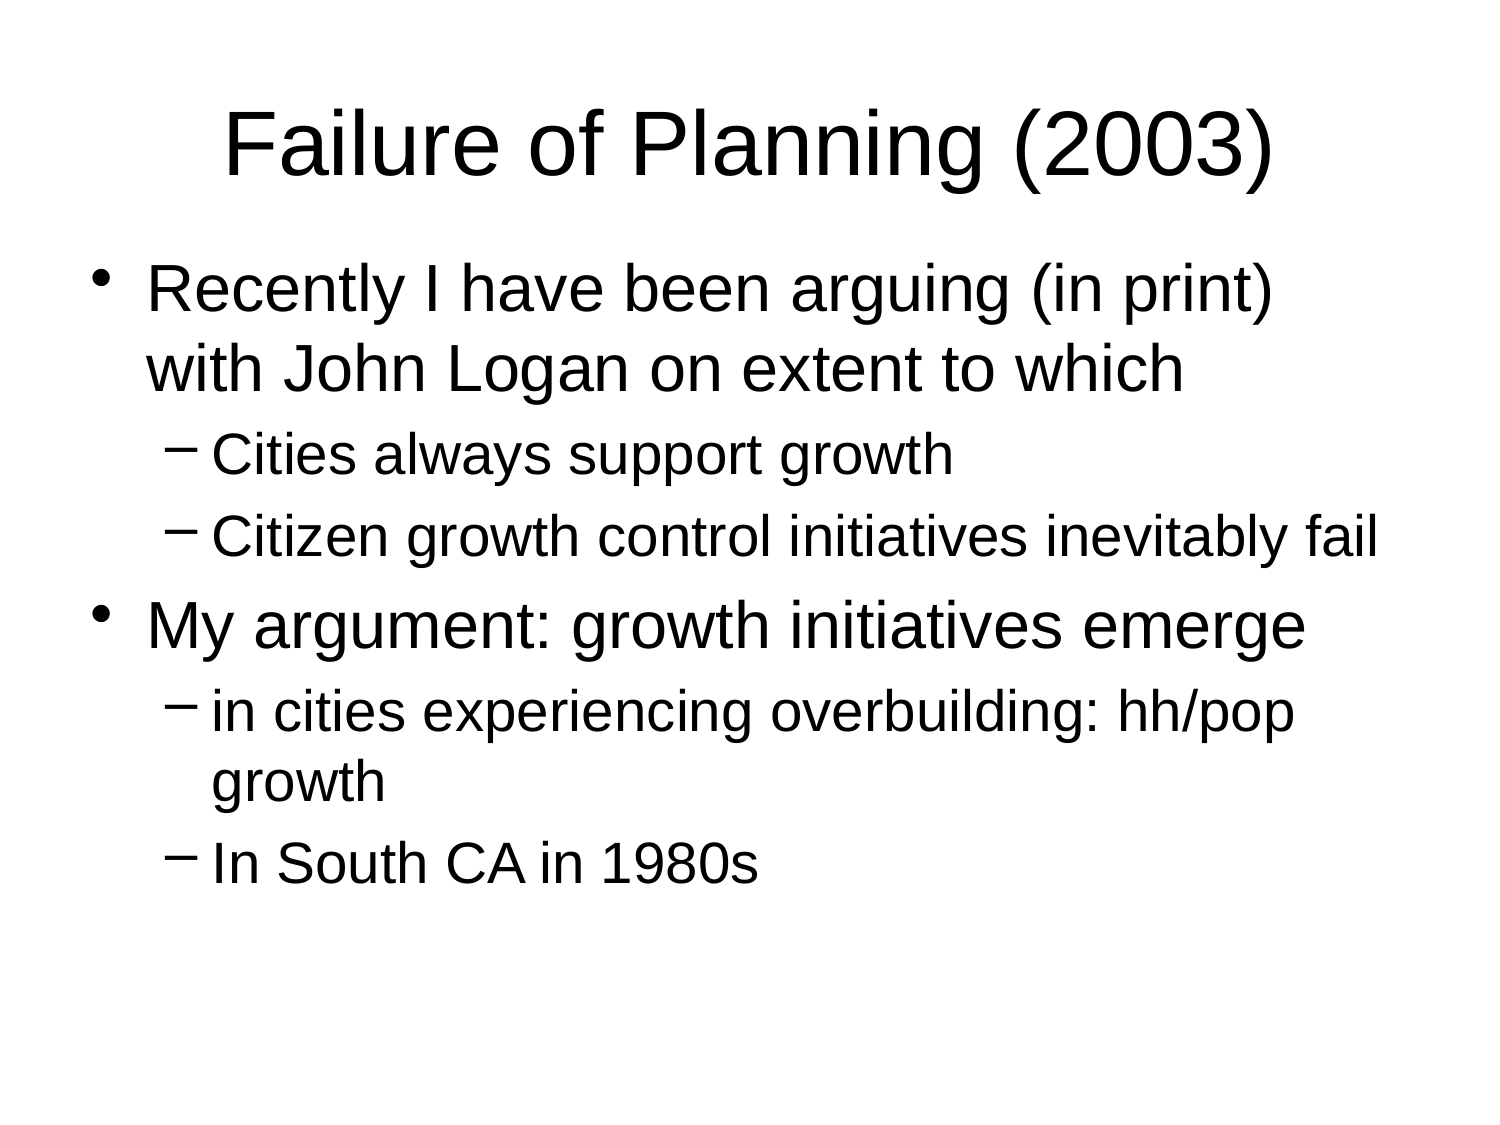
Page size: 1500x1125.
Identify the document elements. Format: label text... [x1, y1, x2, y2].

list Recently I have been arguing (in print) with John Logan on extent to which Cities always support growth Citizen growth control initiatives inevitably fail My argument: growth initiatives emerge in cities experiencing overbuilding: hh/pop growth In South CA in 1980s [75, 237, 1425, 980]
title Failure of Planning (2003) [75, 45, 1425, 233]
